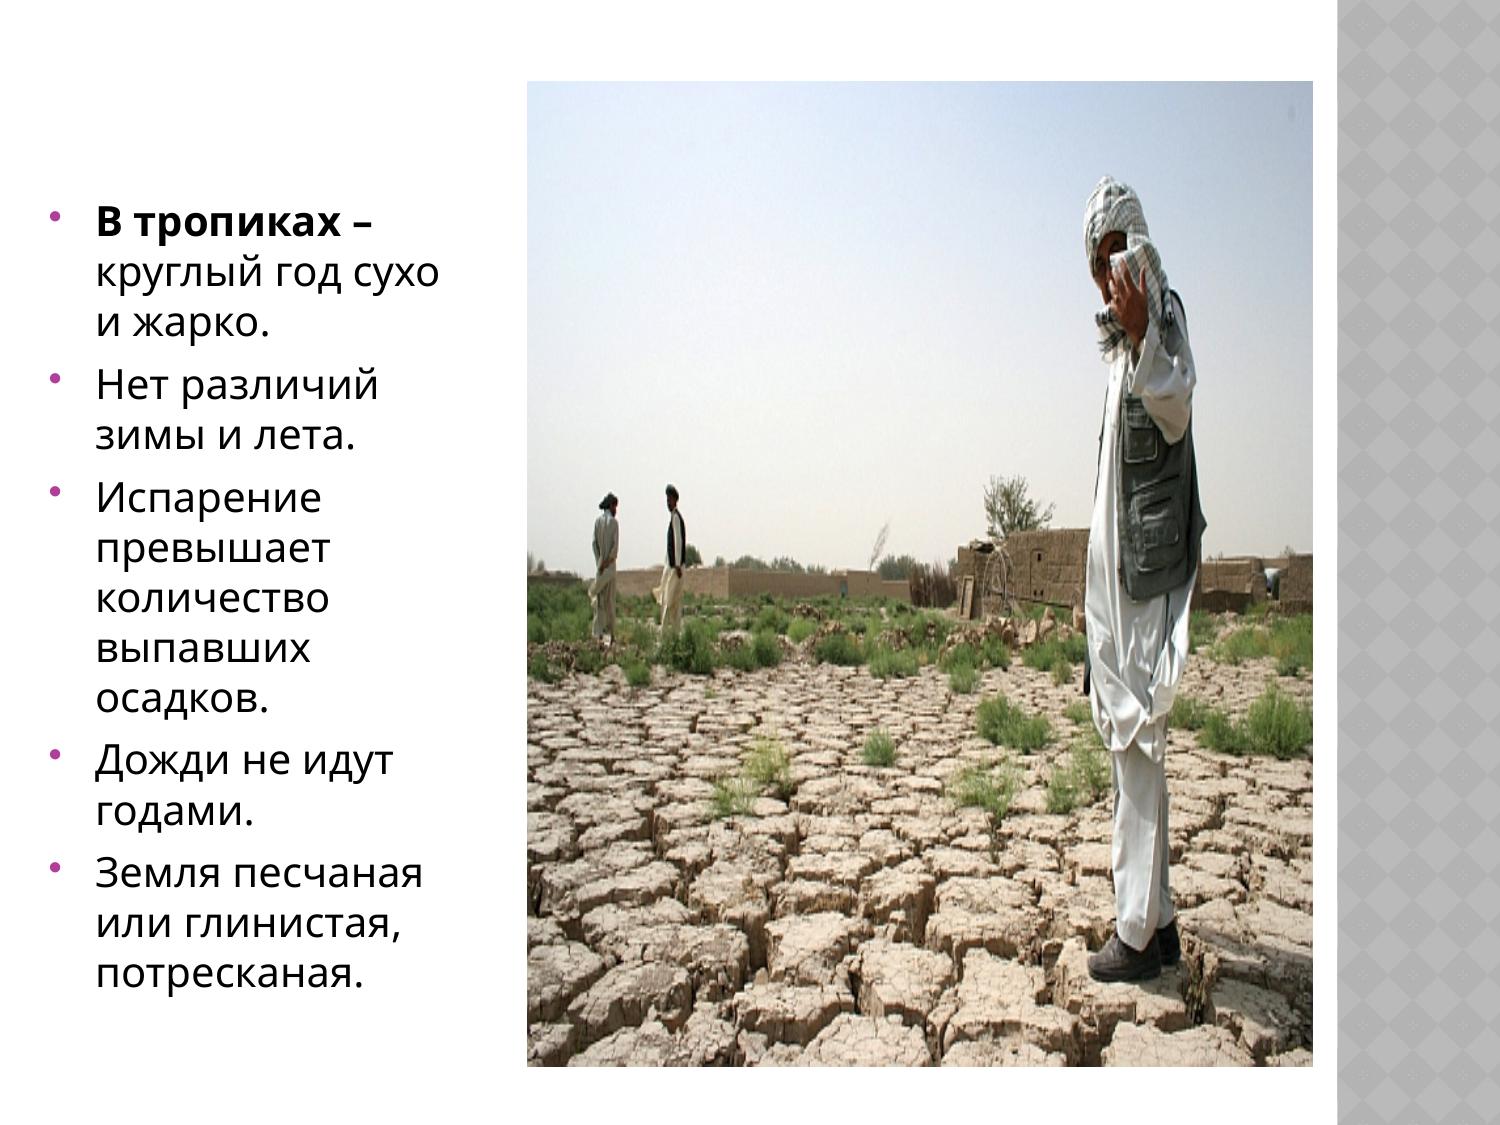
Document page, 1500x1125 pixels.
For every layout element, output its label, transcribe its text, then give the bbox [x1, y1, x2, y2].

list В тропиках – круглый год сухо и жарко. Нет различий зимы и лета. Испарение превышает количество выпавших осадков. Дожди не идут годами. Земля песчаная или глинистая, потресканая. [35, 187, 493, 1005]
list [526, 81, 1313, 1067]
